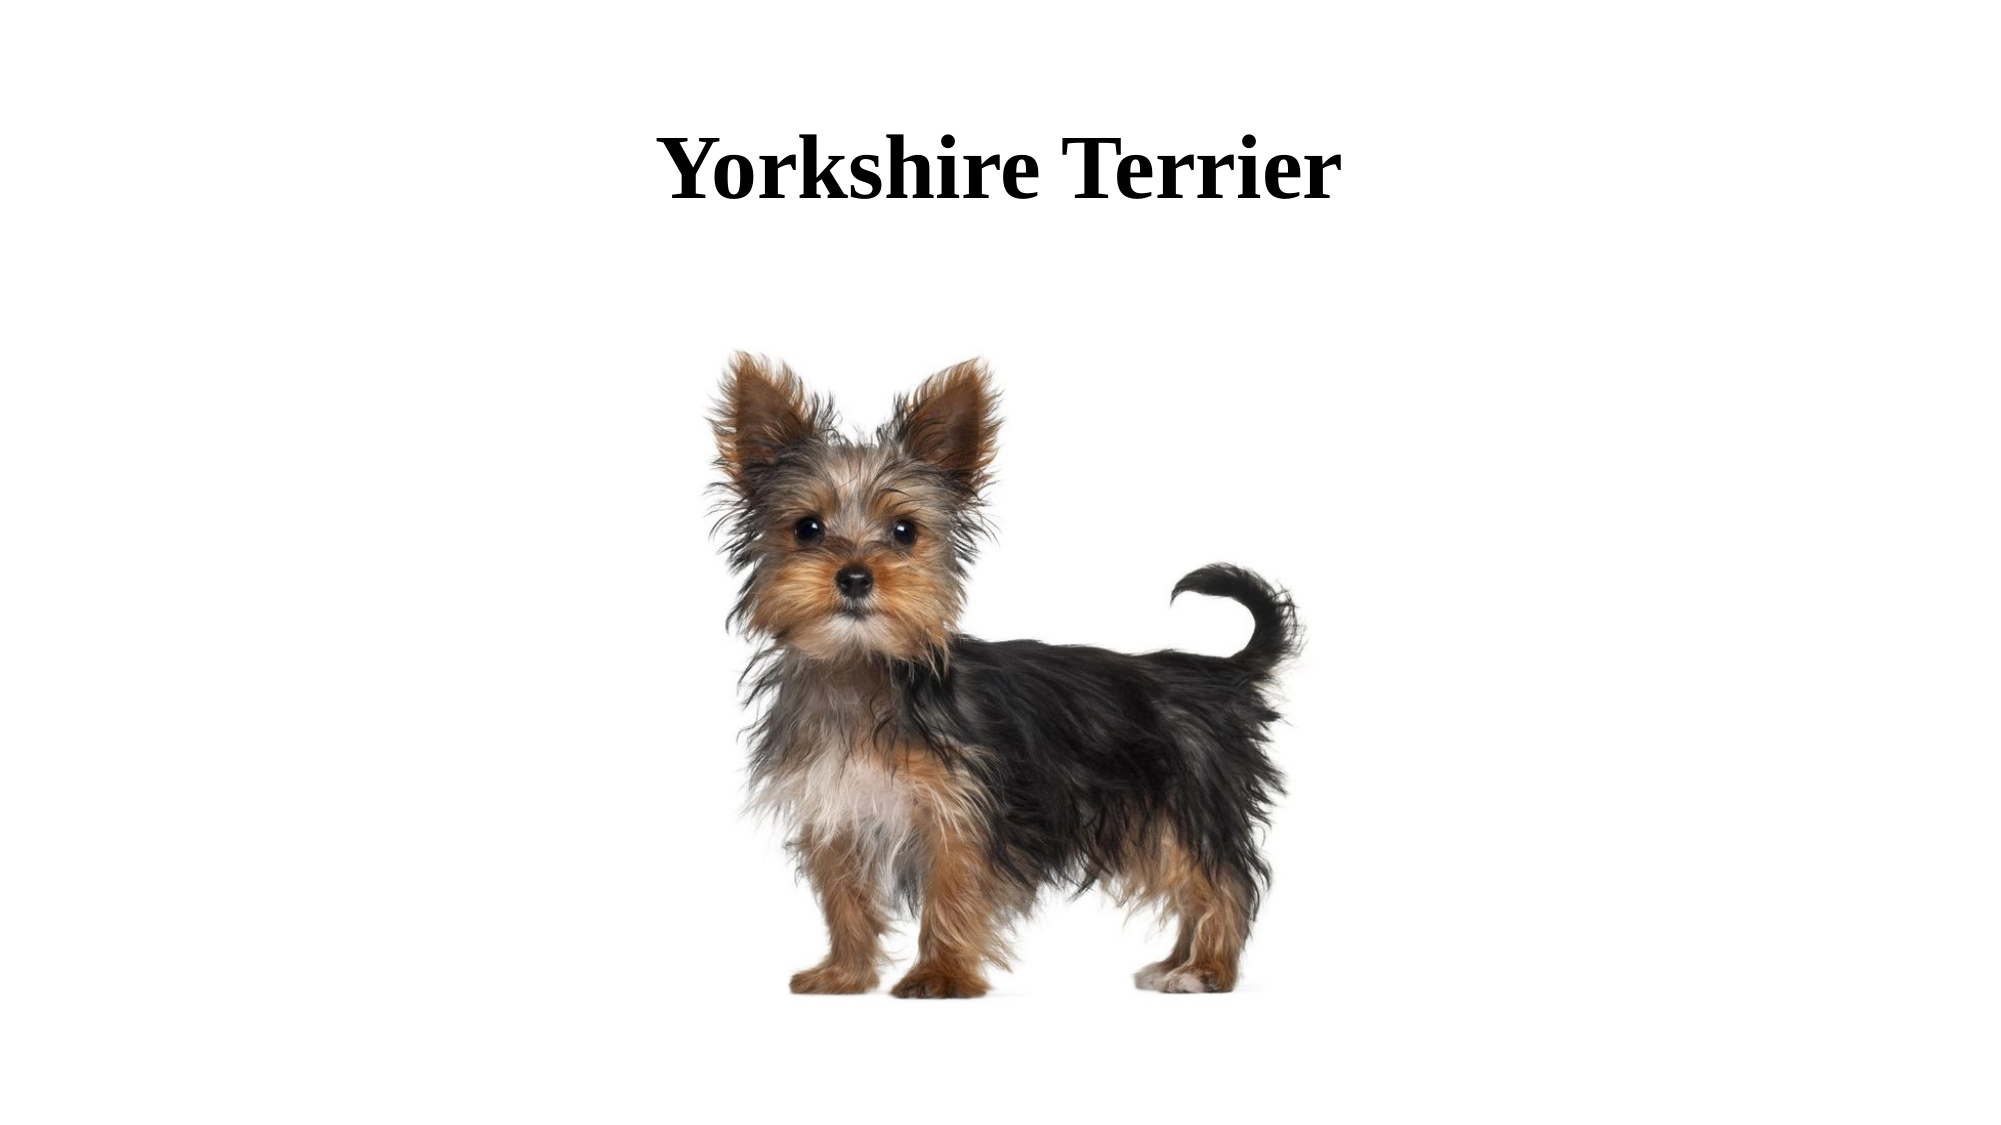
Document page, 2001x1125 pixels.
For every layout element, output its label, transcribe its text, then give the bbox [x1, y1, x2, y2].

title Yorkshire Terrier [137, 59, 1863, 278]
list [623, 299, 1377, 1014]
